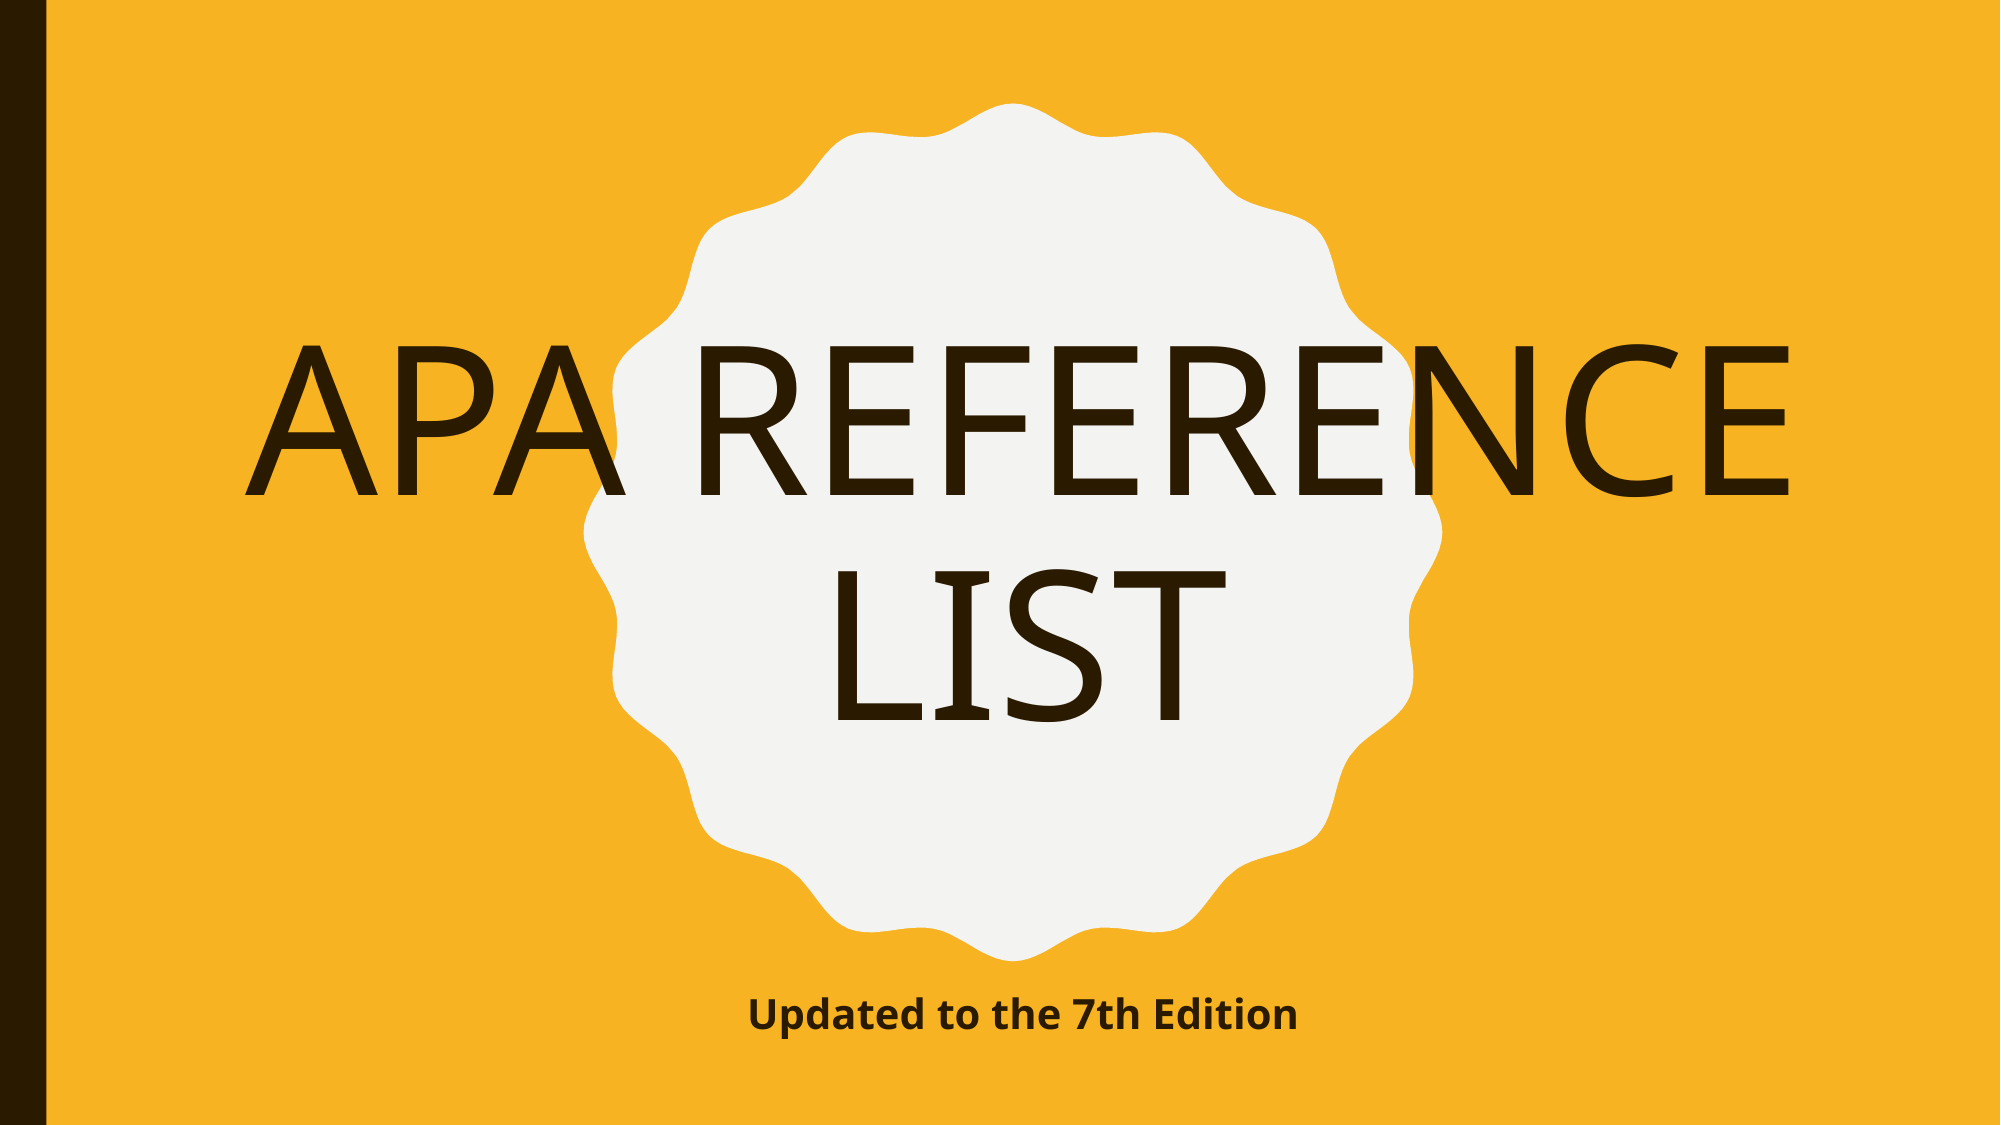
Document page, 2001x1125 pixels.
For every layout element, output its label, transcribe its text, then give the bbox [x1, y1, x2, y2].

subtitle Updated to the 7th Edition [363, 980, 1684, 1103]
title APA REFERENCE LIST [176, 180, 1870, 902]
